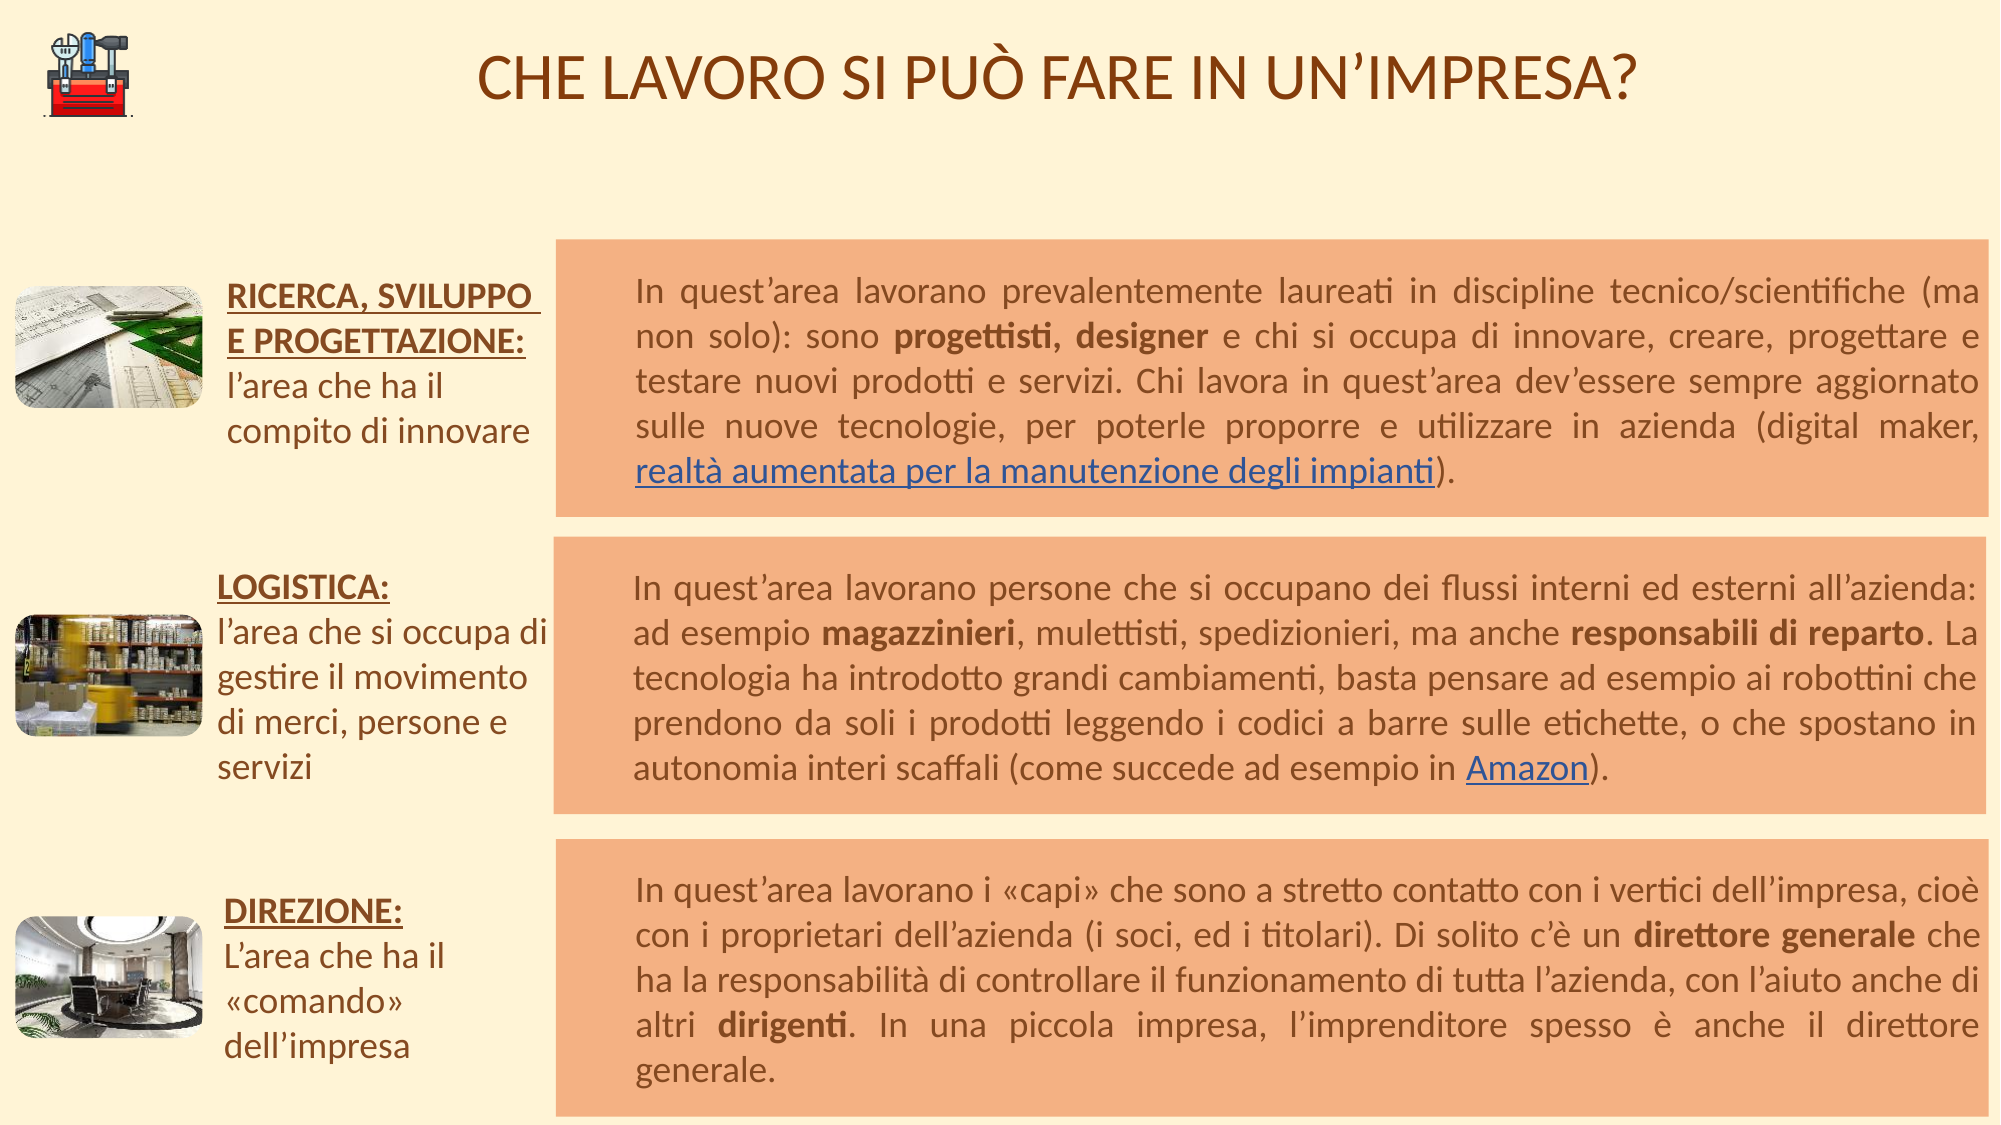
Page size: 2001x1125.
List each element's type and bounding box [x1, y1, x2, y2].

text_box [30, 25, 2000, 122]
text_box [15, 839, 1989, 1117]
text_box [15, 239, 1989, 517]
text_box [15, 536, 1987, 815]
